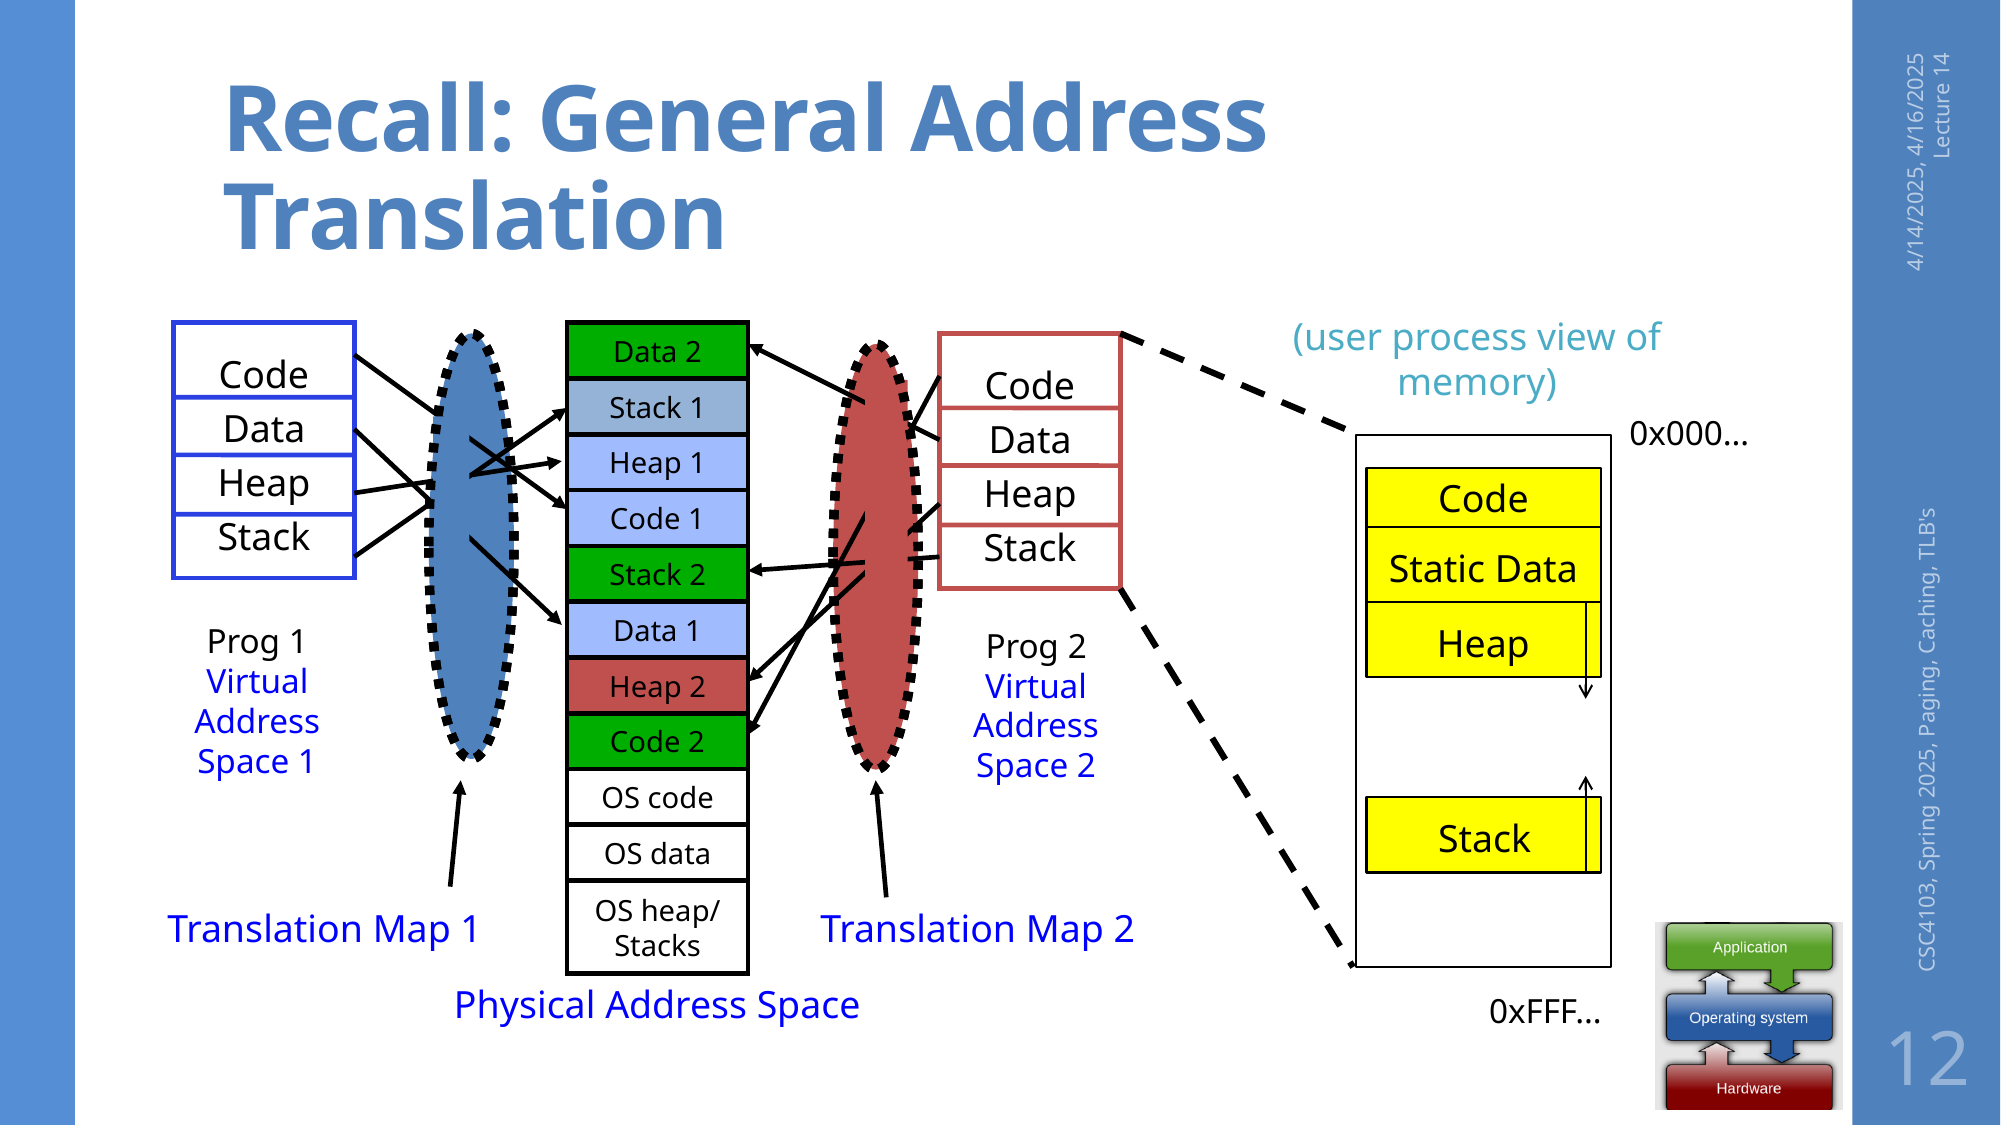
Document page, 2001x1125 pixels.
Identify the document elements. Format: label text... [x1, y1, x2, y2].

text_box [147, 305, 1769, 1040]
picture [1655, 922, 1843, 1110]
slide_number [1897, 37, 1958, 351]
footer CSC4103, Spring 2025, Paging, Caching, TLB's [1897, 400, 1958, 988]
title Recall: General Address Translation [206, 48, 1797, 278]
slide_number 12 [1852, 1012, 2000, 1110]
